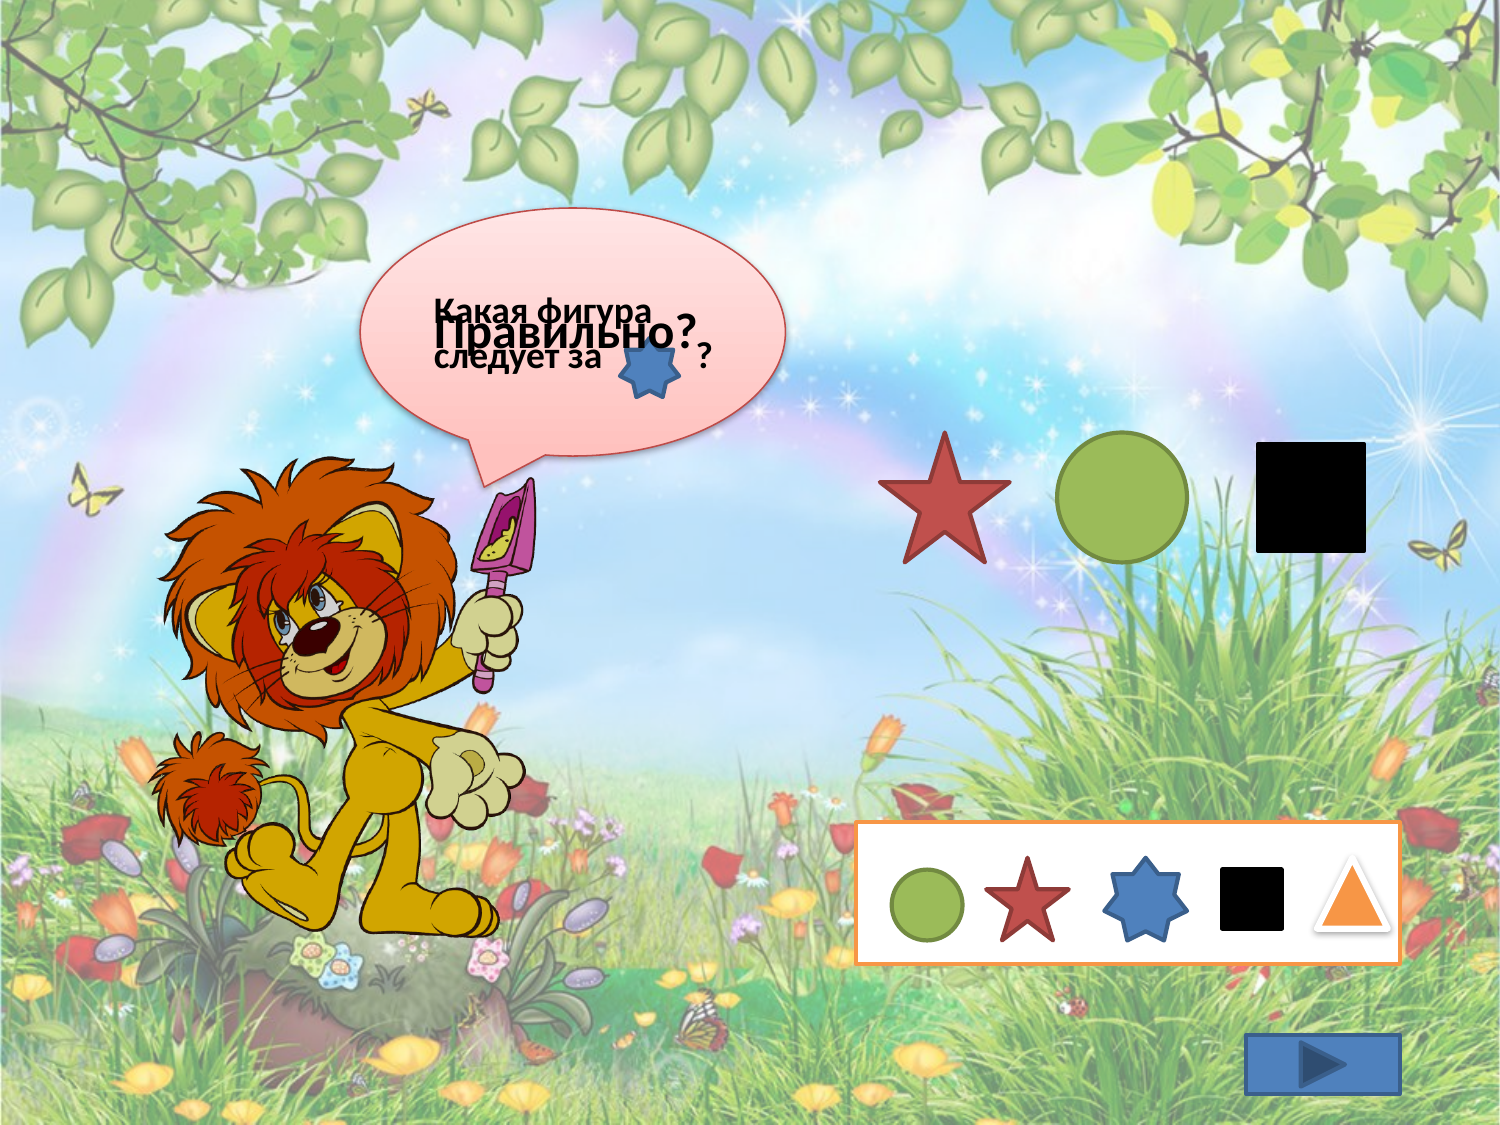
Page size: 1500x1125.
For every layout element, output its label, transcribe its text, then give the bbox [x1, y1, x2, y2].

text_box Какая фигура следует за ? [419, 278, 750, 384]
text_box [1220, 867, 1284, 931]
text_box [1102, 855, 1190, 943]
text_box [854, 820, 1402, 966]
picture [147, 455, 553, 938]
text_box [617, 366, 682, 399]
text_box Правильно? [419, 290, 715, 366]
text_box [1314, 854, 1391, 932]
text_box [889, 867, 965, 943]
text_box [1054, 430, 1190, 565]
text_box [877, 430, 1012, 565]
text_box [1244, 1033, 1402, 1096]
text_box [984, 855, 1071, 943]
text_box [1256, 442, 1366, 553]
text_box [359, 207, 787, 457]
